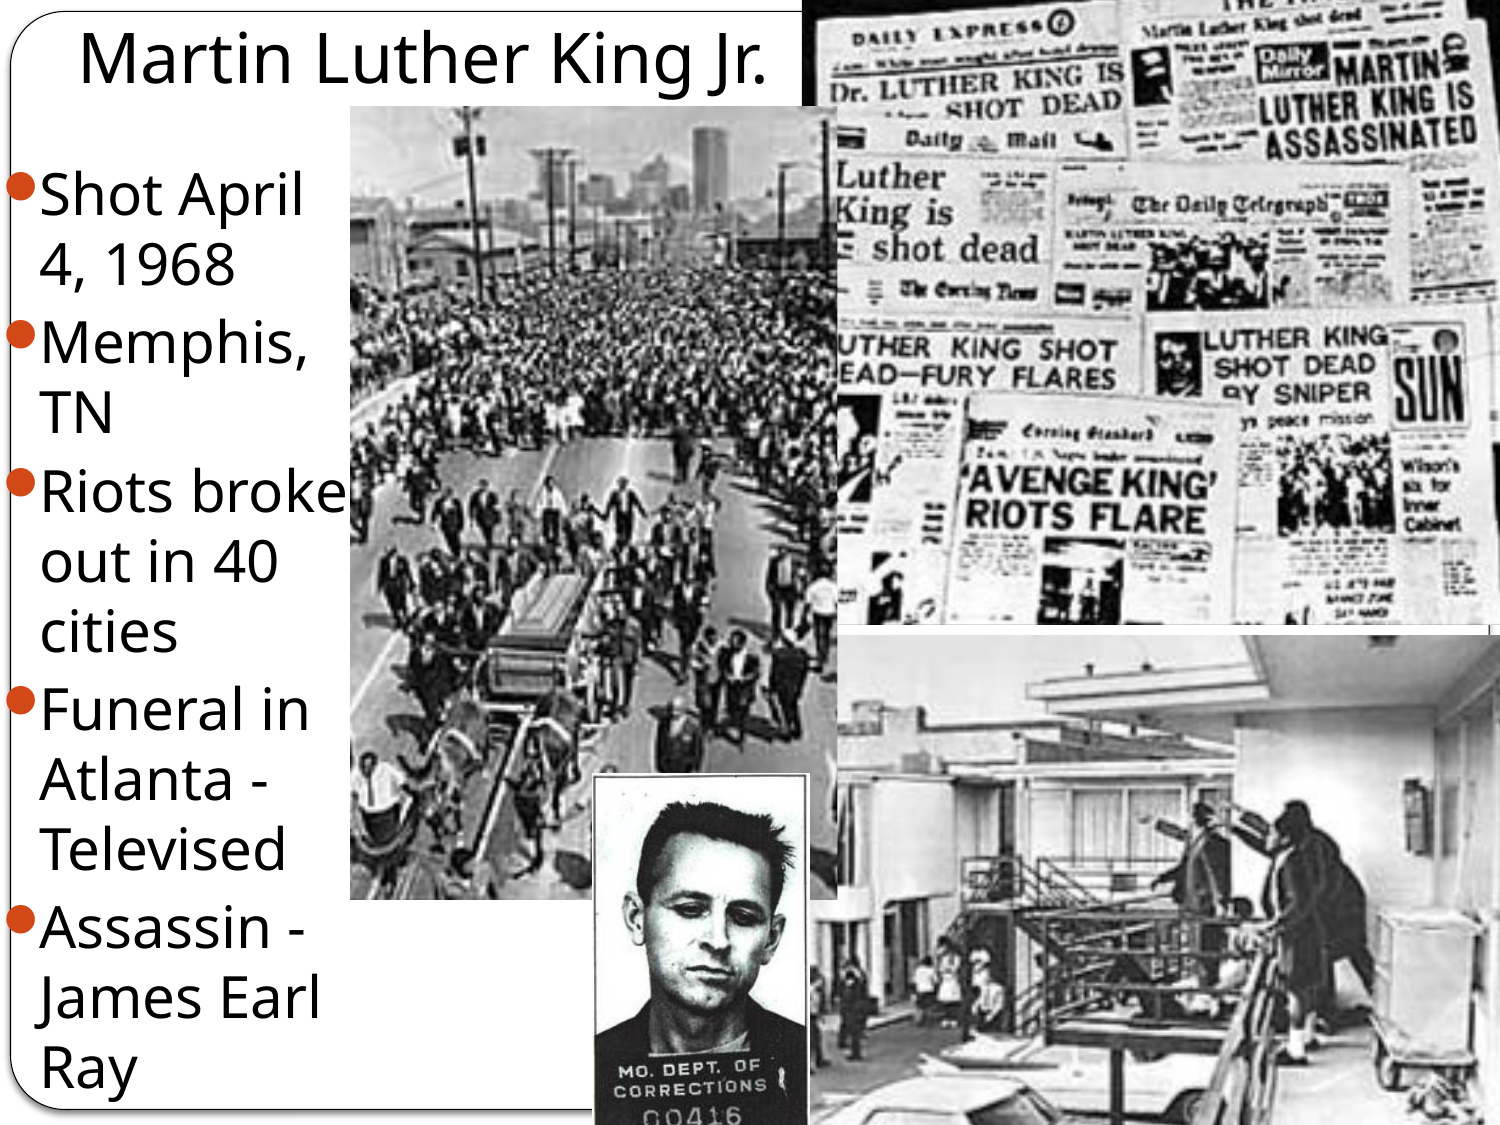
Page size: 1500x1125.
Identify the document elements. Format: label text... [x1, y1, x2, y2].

list Shot April 4, 1968 Memphis, TN Riots broke out in 40 cities Funeral in Atlanta - Televised Assassin - James Earl Ray [0, 149, 375, 1125]
title Martin Luther King Jr. [62, 0, 788, 113]
picture [349, 0, 1500, 1125]
